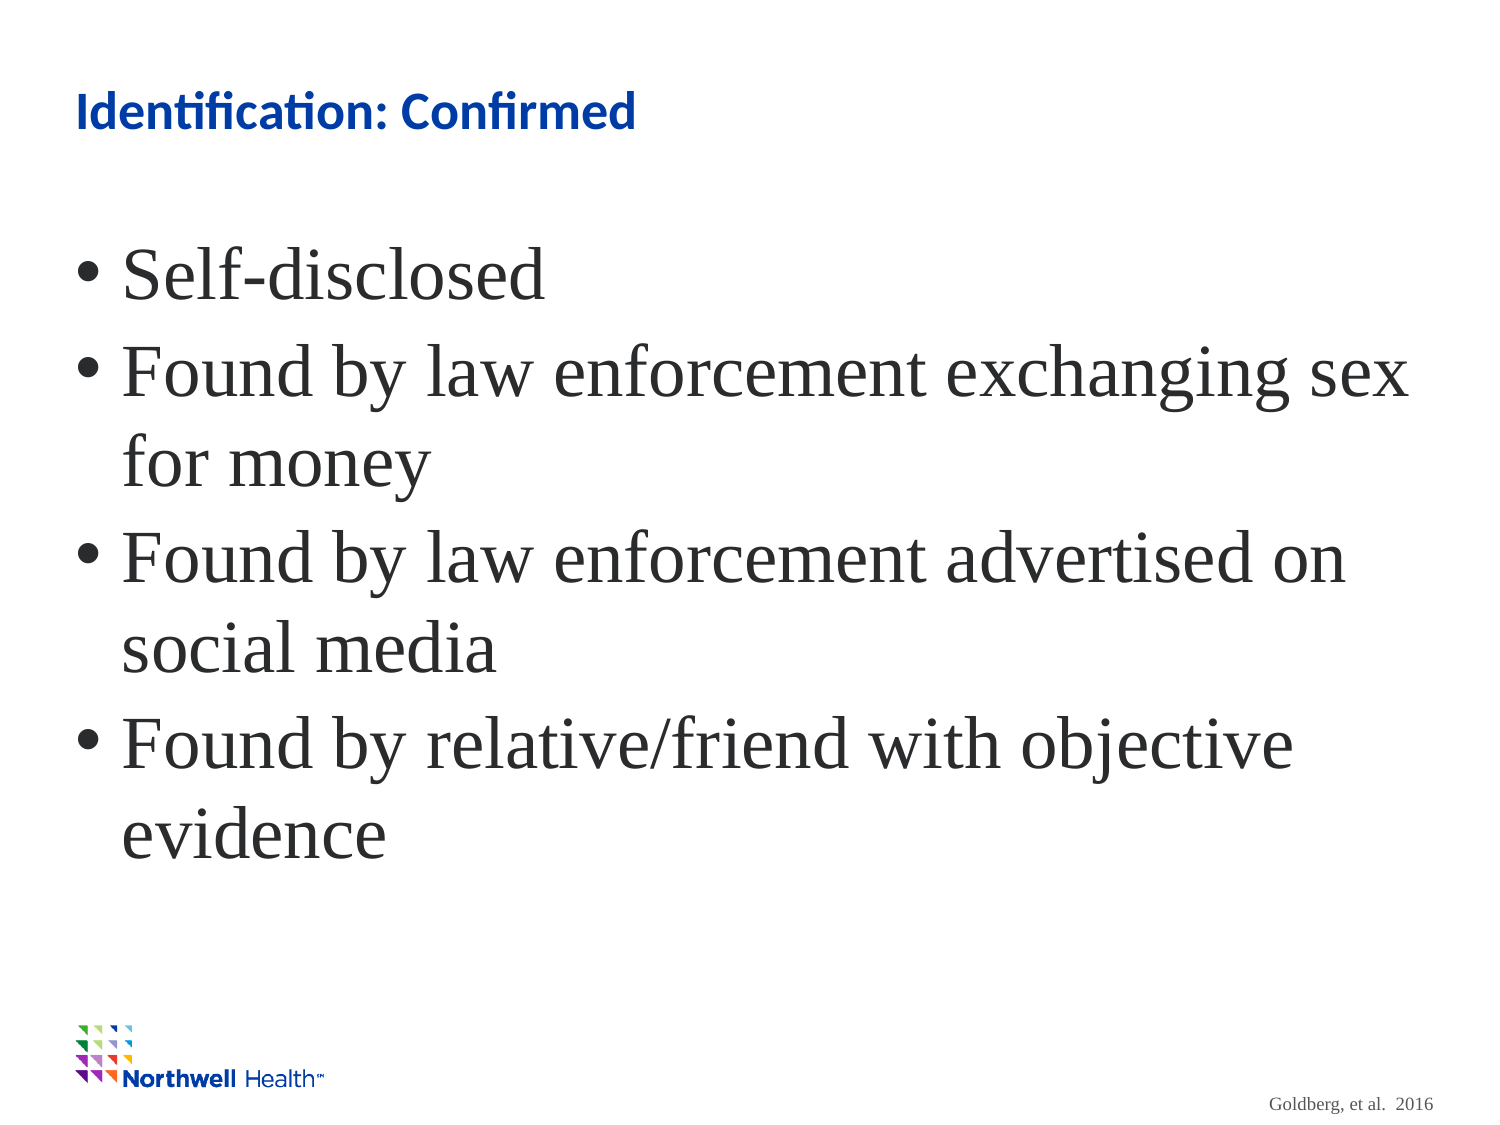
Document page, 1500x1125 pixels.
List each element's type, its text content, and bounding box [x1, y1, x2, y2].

text_box Goldberg, et al. 2016 [1254, 1083, 1496, 1122]
title Identification: Confirmed [75, 75, 1425, 206]
list Self-disclosed Found by law enforcement exchanging sex for money Found by law enforcement advertised on social media Found by relative/friend with objective evidence [75, 224, 1425, 975]
picture [69, 1019, 329, 1093]
